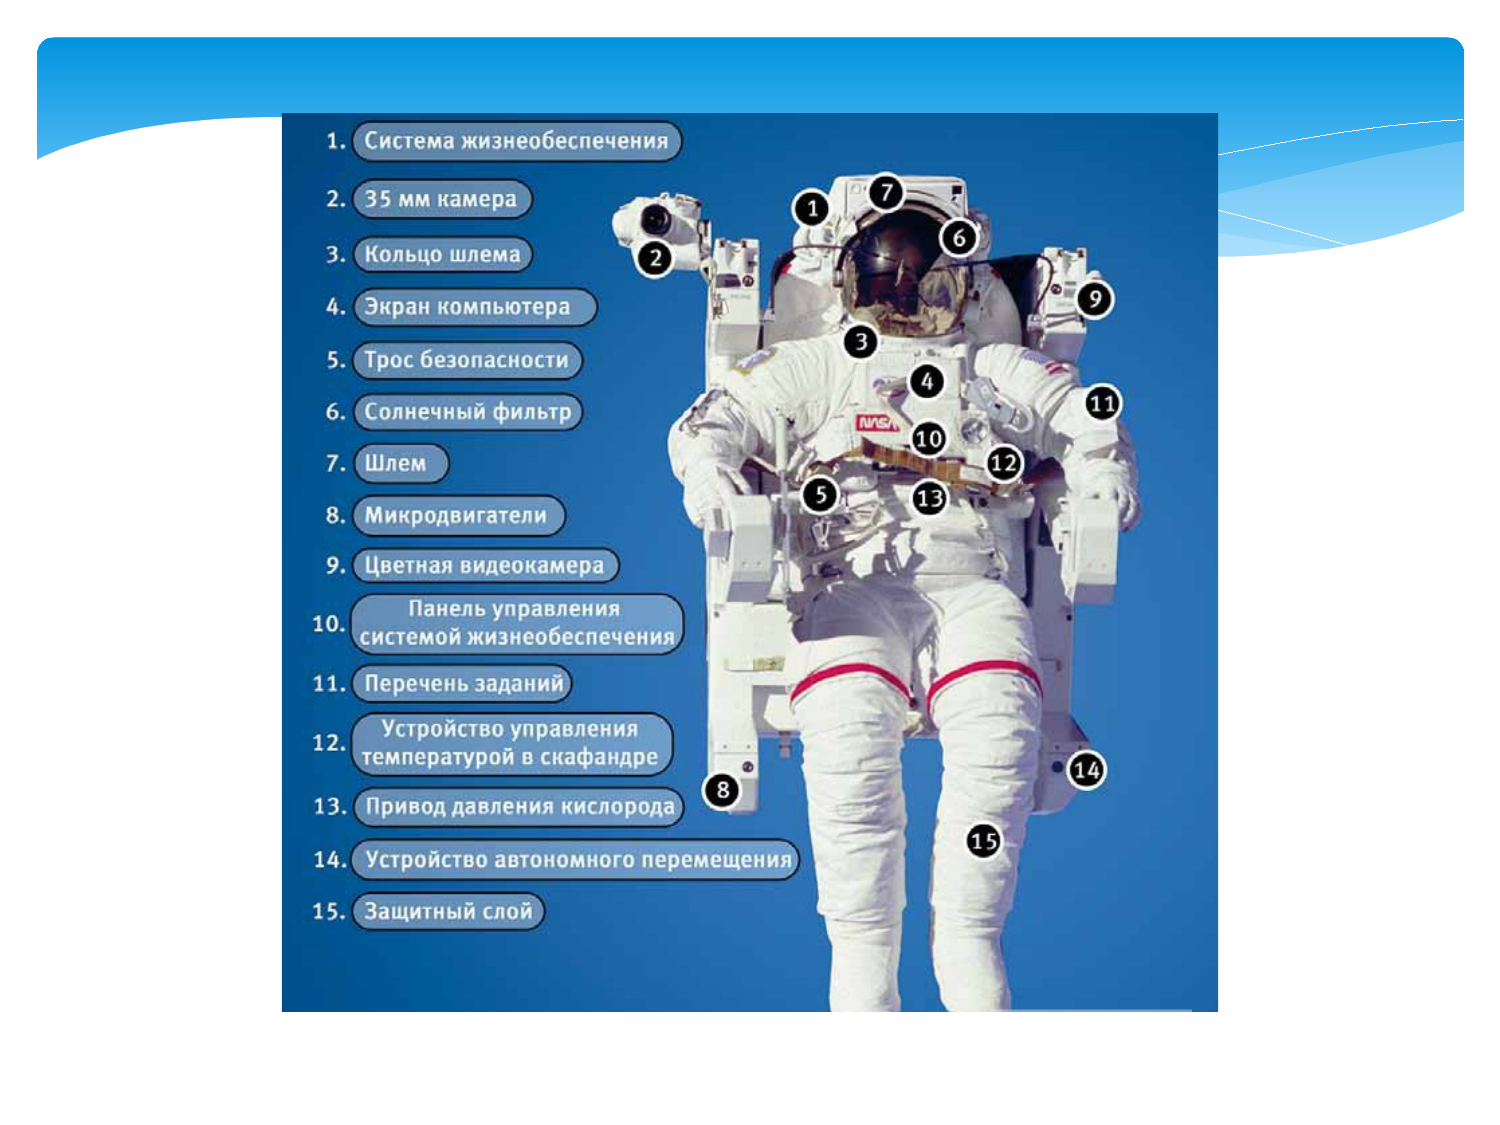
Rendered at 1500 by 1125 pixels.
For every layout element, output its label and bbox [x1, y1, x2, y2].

picture [281, 113, 1219, 1012]
